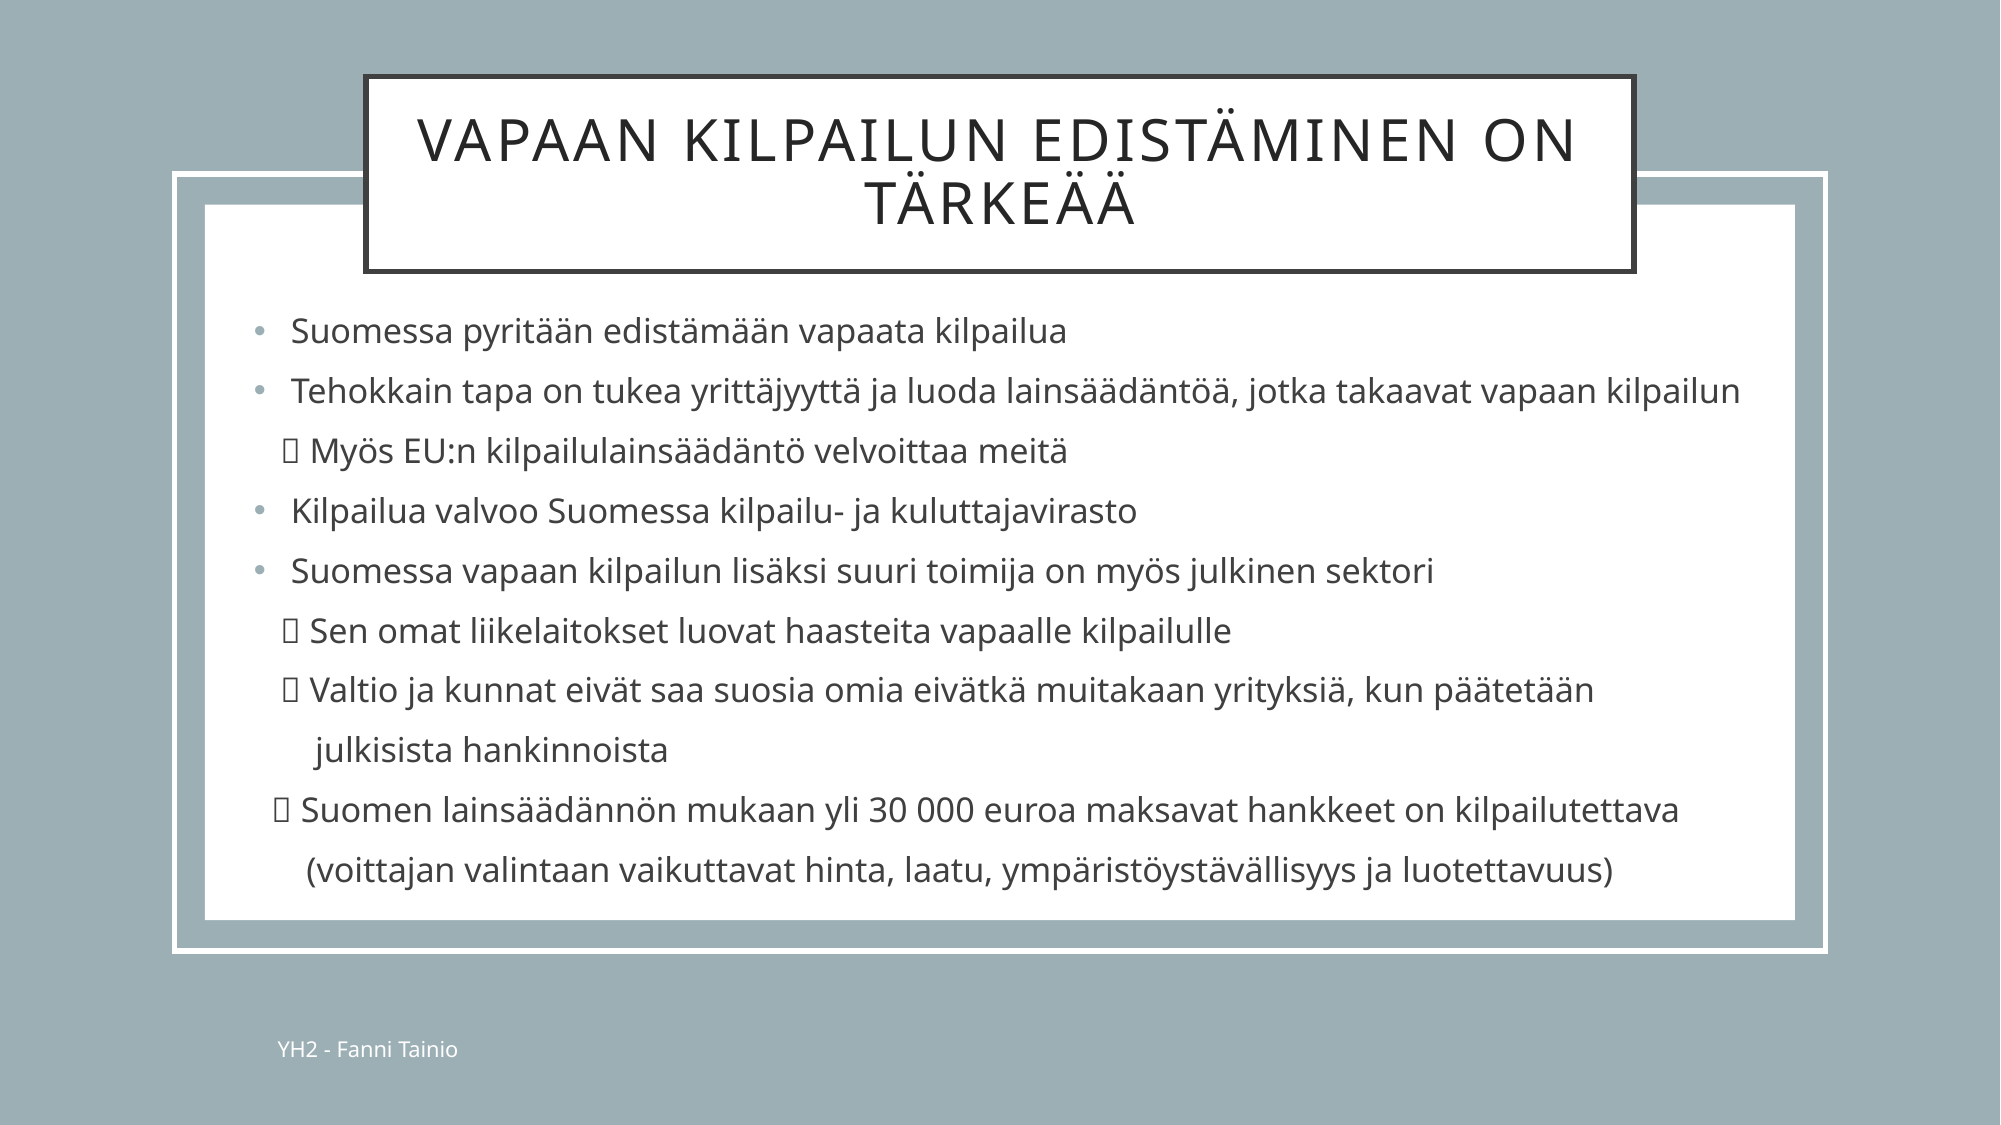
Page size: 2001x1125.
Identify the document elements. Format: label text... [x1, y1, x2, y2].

text_box [173, 173, 1827, 952]
footer YH2 - Fanni Tainio [262, 1023, 1231, 1076]
list Suomessa pyritään edistämään vapaata kilpailua Tehokkain tapa on tukea yrittäjyyttä ja luoda lainsäädäntöä, jotka takaavat vapaan kilpailun  Myös EU:n kilpailulainsäädäntö velvoittaa meitä Kilpailua valvoo Suomessa kilpailu- ja kuluttajavirasto Suomessa vapaan kilpailun lisäksi suuri toimija on myös julkinen sektori  Sen omat liikelaitokset luovat haasteita vapaalle kilpailulle  Valtio ja kunnat eivät saa suosia omia eivätkä muitakaan yrityksiä, kun päätetään julkisista hankinnoista  Suomen lainsäädännön mukaan yli 30 000 euroa maksavat hankkeet on kilpailutettava (voittajan valintaan vaikuttavat hinta, laatu, ympäristöystävällisyys ja luotettavuus) [239, 302, 1766, 907]
title Vapaan kilpailun edistäminen on tärkeää [363, 74, 1637, 274]
text_box [0, 0, 2000, 1125]
